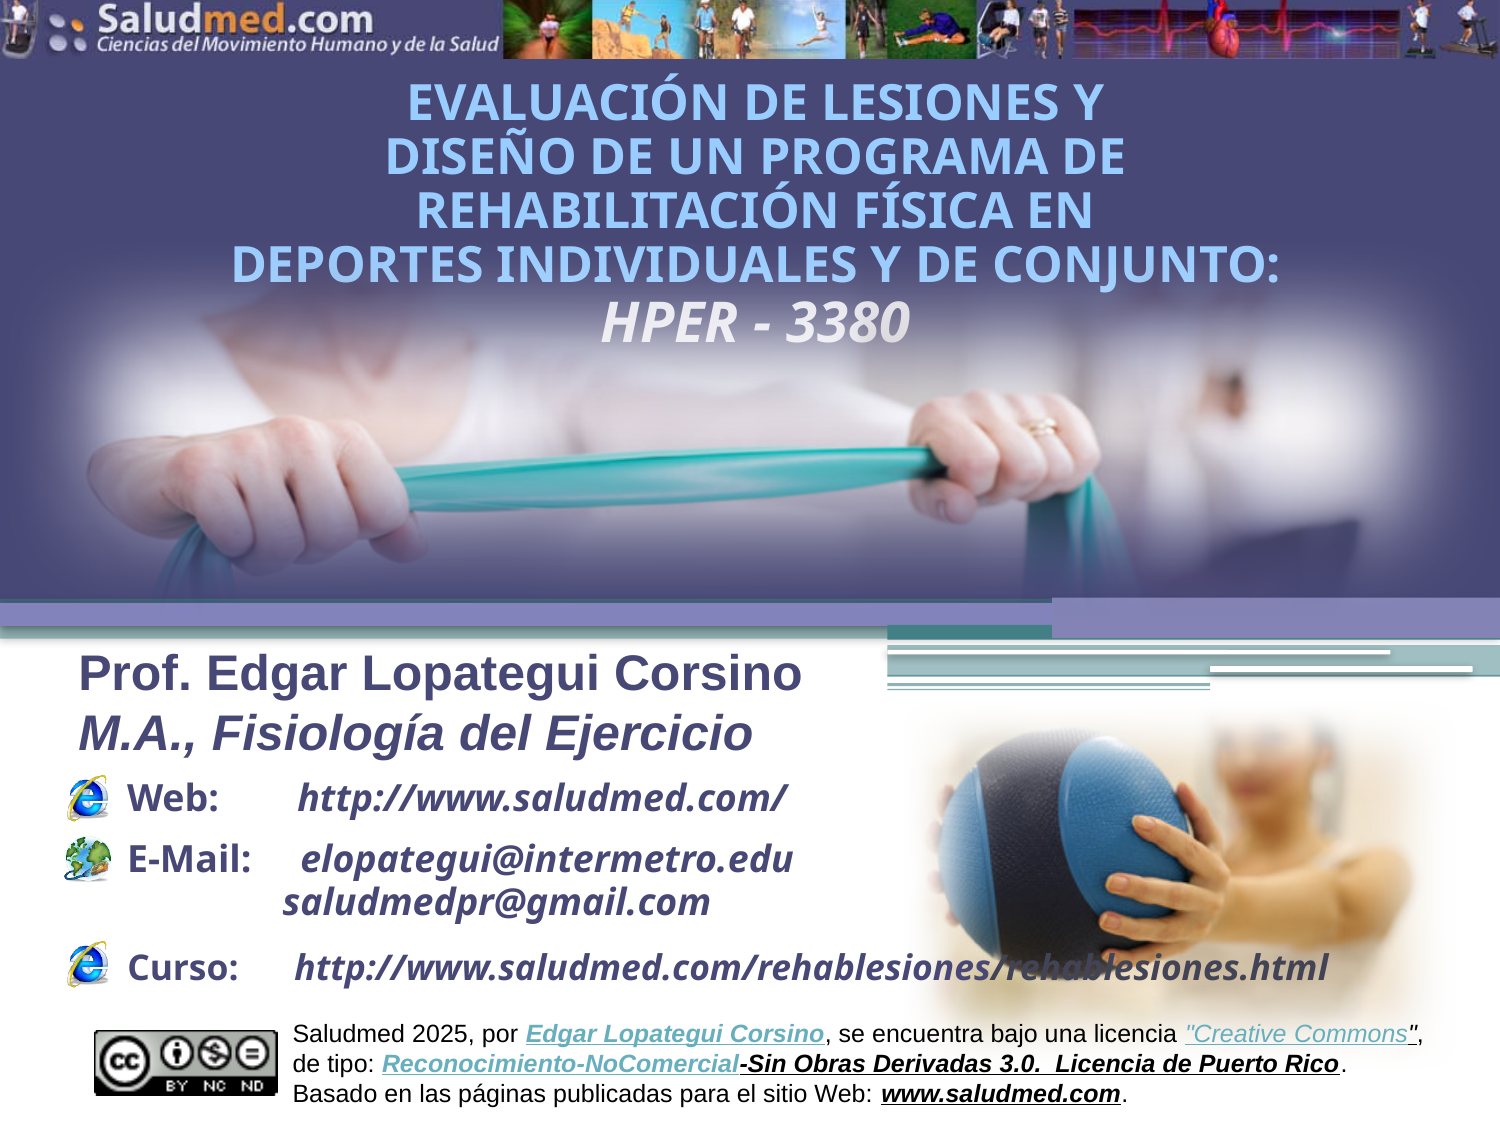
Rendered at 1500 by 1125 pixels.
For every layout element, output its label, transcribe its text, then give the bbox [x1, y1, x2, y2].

picture [0, 234, 1500, 618]
text_box E-Mail: elopategui@intermetro.edu saludmedpr@gmail.com [111, 834, 869, 929]
text_box Web: http://www.saludmed.com/ [117, 775, 892, 823]
picture [64, 774, 113, 823]
picture [94, 1030, 278, 1096]
text_box Curso: http://www.saludmed.com/rehablesiones/rehablesiones.html [112, 940, 1500, 1000]
picture [0, 0, 1500, 59]
picture [986, 784, 1373, 940]
text_box Prof. Edgar Lopategui Corsino M.A., Fisiología del Ejercicio [53, 639, 835, 775]
text_box EVALUACIÓN DE LESIONES Y DISEÑO DE UN PROGRAMA DE REHABILITACIÓN FÍSICA EN DEPORTES INDIVIDUALES Y DE CONJUNTO: HPER - 3380 [123, 66, 1388, 231]
picture [64, 940, 113, 988]
picture [64, 833, 113, 882]
text_box Completar presentación de los estudiantes: [974, 772, 1385, 940]
